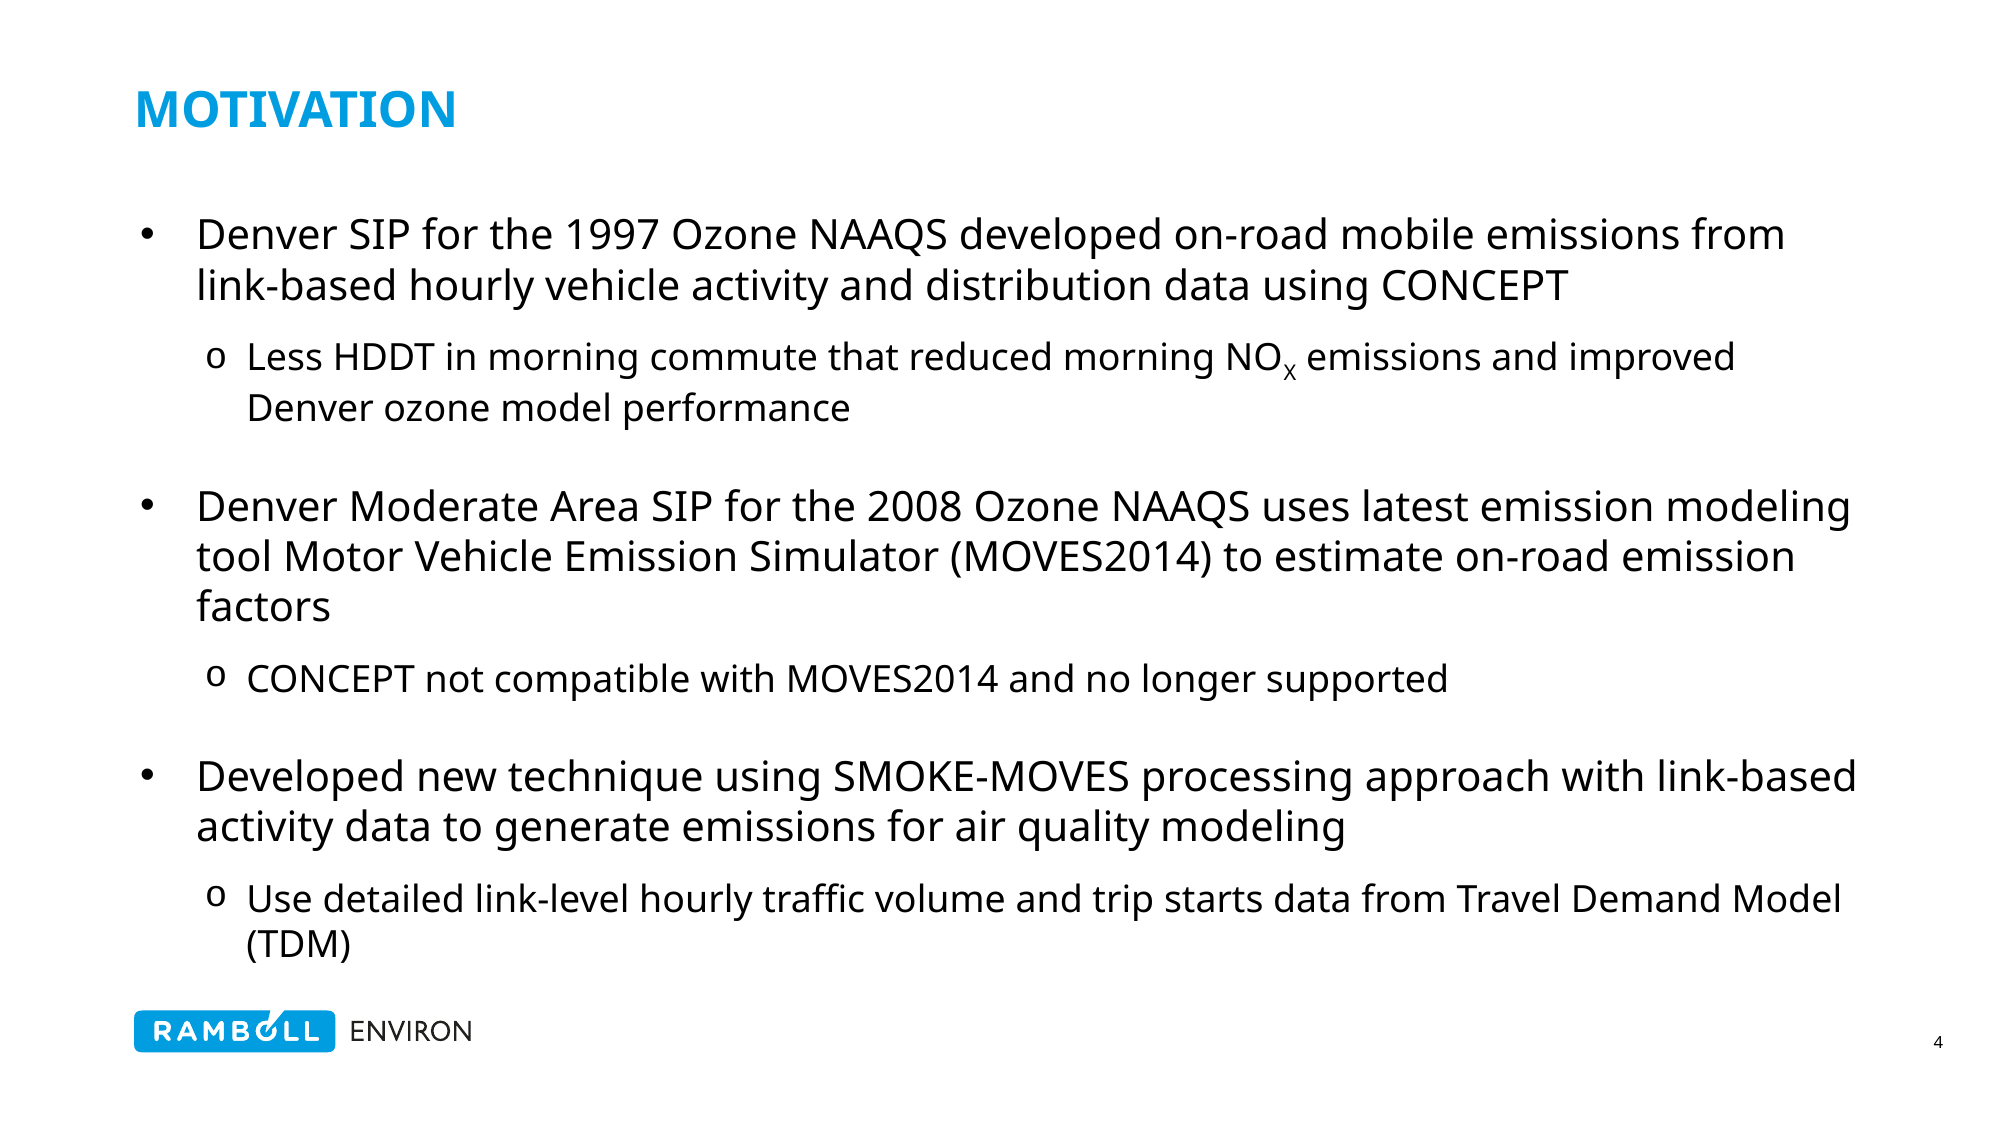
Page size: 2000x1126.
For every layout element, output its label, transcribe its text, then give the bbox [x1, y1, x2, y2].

slide_number 4 [1864, 1030, 1943, 1056]
title Motivation [133, 73, 1867, 198]
list Denver SIP for the 1997 Ozone NAAQS developed on-road mobile emissions from link-based hourly vehicle activity and distribution data using CONCEPT Less HDDT in morning commute that reduced morning NOX emissions and improved Denver ozone model performance Denver Moderate Area SIP for the 2008 Ozone NAAQS uses latest emission modeling tool Motor Vehicle Emission Simulator (MOVES2014) to estimate on-road emission factors CONCEPT not compatible with MOVES2014 and no longer supported Developed new technique using SMOKE-MOVES processing approach with link-based activity data to generate emissions for air quality modeling Use detailed link-level hourly traffic volume and trip starts data from Travel Demand Model (TDM) [133, 208, 1867, 914]
